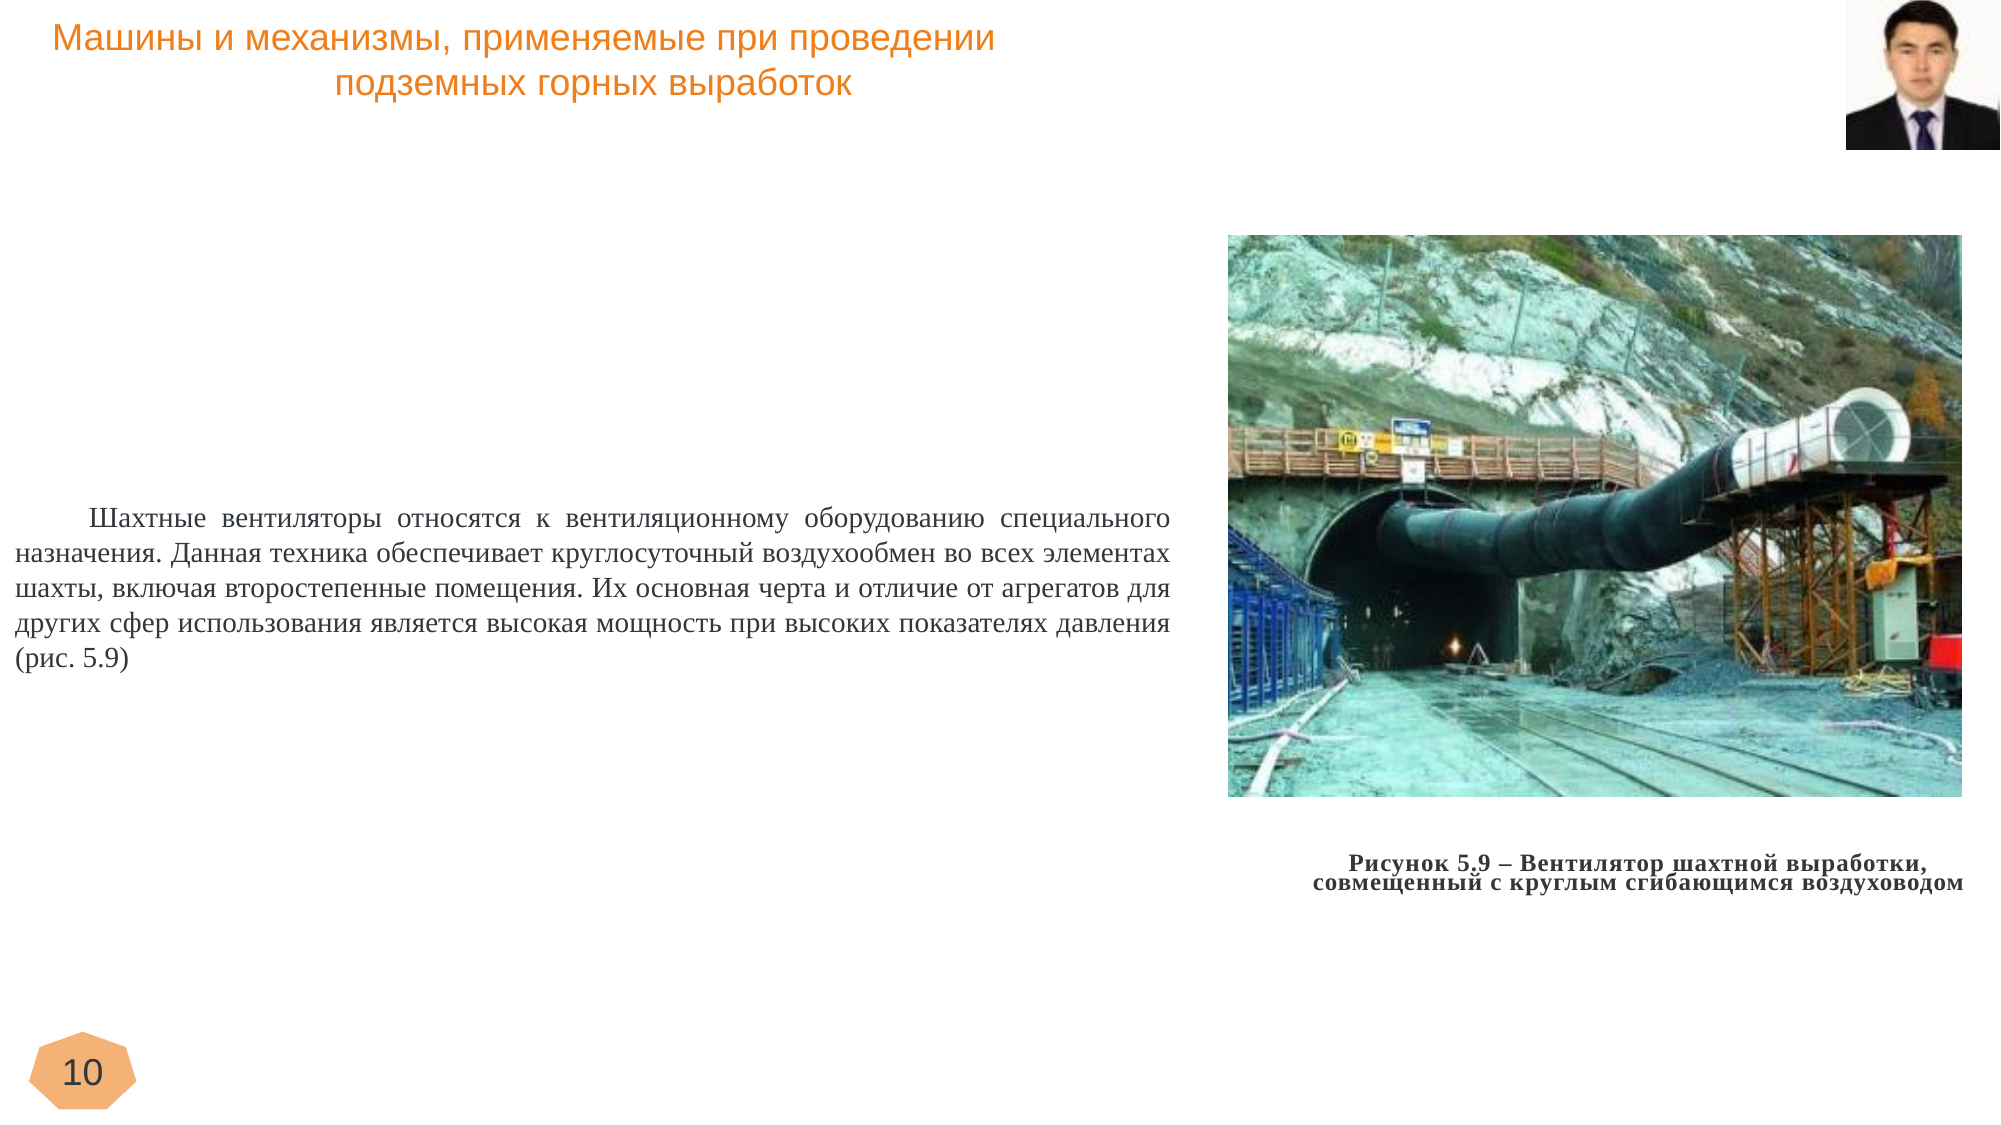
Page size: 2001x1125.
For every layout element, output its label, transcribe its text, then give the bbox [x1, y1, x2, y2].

text_box 10 [26, 1029, 139, 1112]
text_box Рисунок 5.9 – Вентилятор шахтной выработки, совмещенный с круглым сгибающимся воздуховодом [1290, 851, 1988, 903]
picture [1228, 235, 1962, 797]
picture [1846, 0, 2000, 150]
title Машины и механизмы, применяемые при проведении подземных горных выработок [52, 0, 1789, 116]
text_box Шахтные вентиляторы относятся к вентиляционному оборудованию специального назначения. Данная техника обеспечивает круглосуточный воздухообмен во всех элементах шахты, включая второстепенные помещения. Их основная черта и отличие от агрегатов для других сфер использования является высокая мощность при высоких показателях давления (рис. 5.9) [0, 491, 1187, 751]
